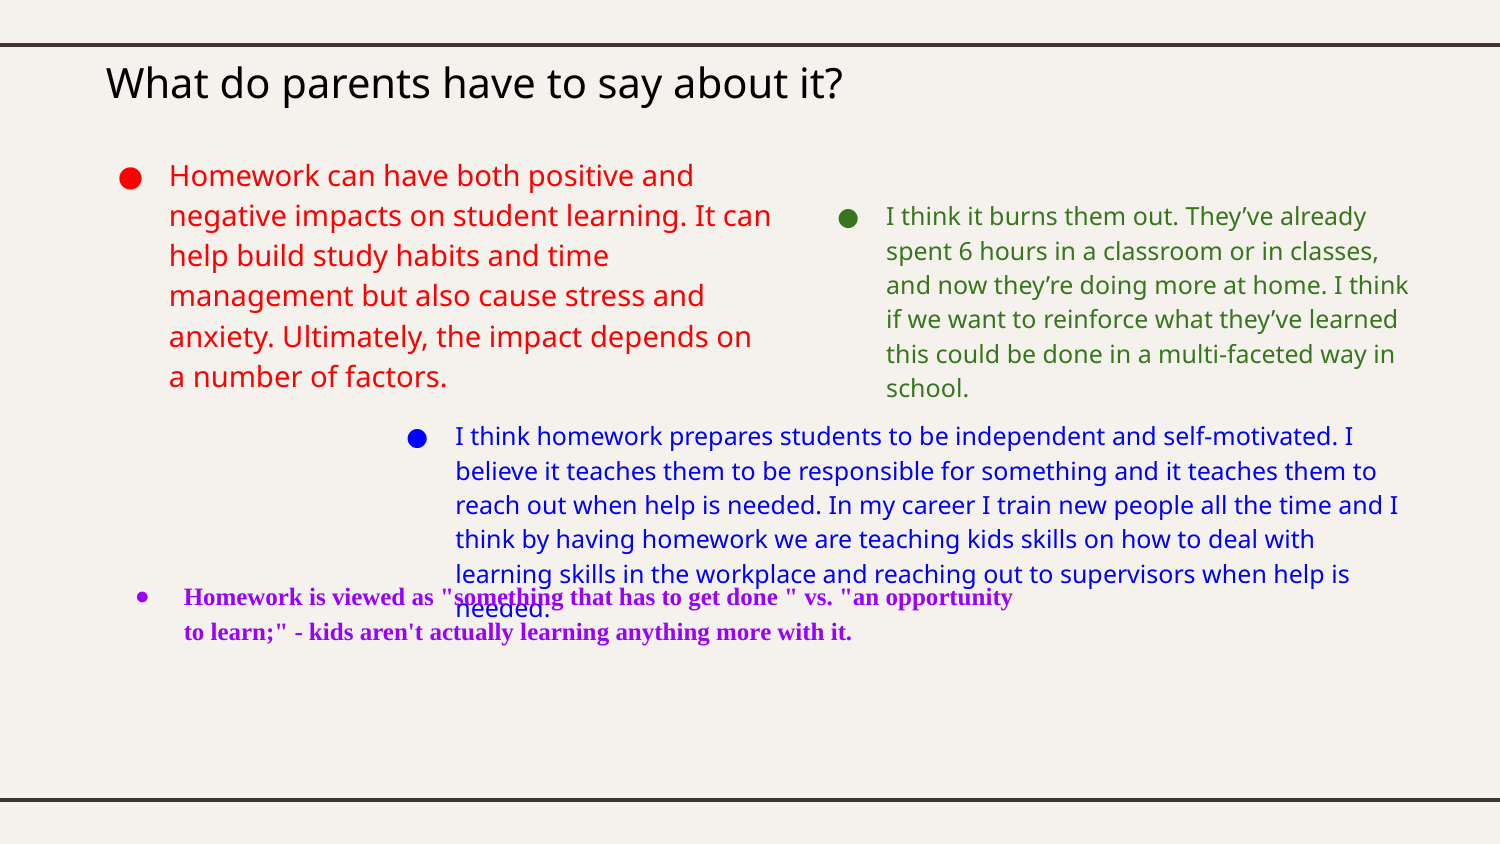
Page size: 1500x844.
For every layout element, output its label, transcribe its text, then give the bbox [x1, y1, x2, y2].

title Homework can have both positive and negative impacts on student learning. It can help build study habits and time management but also cause stress and anxiety. Ultimately, the impact depends on a number of factors. [79, 206, 789, 219]
text_box Homework is viewed as "something that has to get done " vs. "an opportunity to learn;" - kids aren't actually learning anything more with it. [93, 561, 1055, 721]
subtitle What do parents have to say about it? [32, 41, 928, 206]
text_box I think it burns them out. They’ve already spent 6 hours in a classroom or in classes, and now they’re doing more at home. I think if we want to reinforce what they’ve learned this could be done in a multi-faceted way in school. [796, 181, 1434, 478]
text_box I think homework prepares students to be independent and self-motivated. I believe it teaches them to be responsible for something and it teaches them to reach out when help is needed. In my career I train new people all the time and I think by having homework we are teaching kids skills on how to deal with learning skills in the workplace and reaching out to supervisors when help is needed. [365, 401, 1427, 698]
